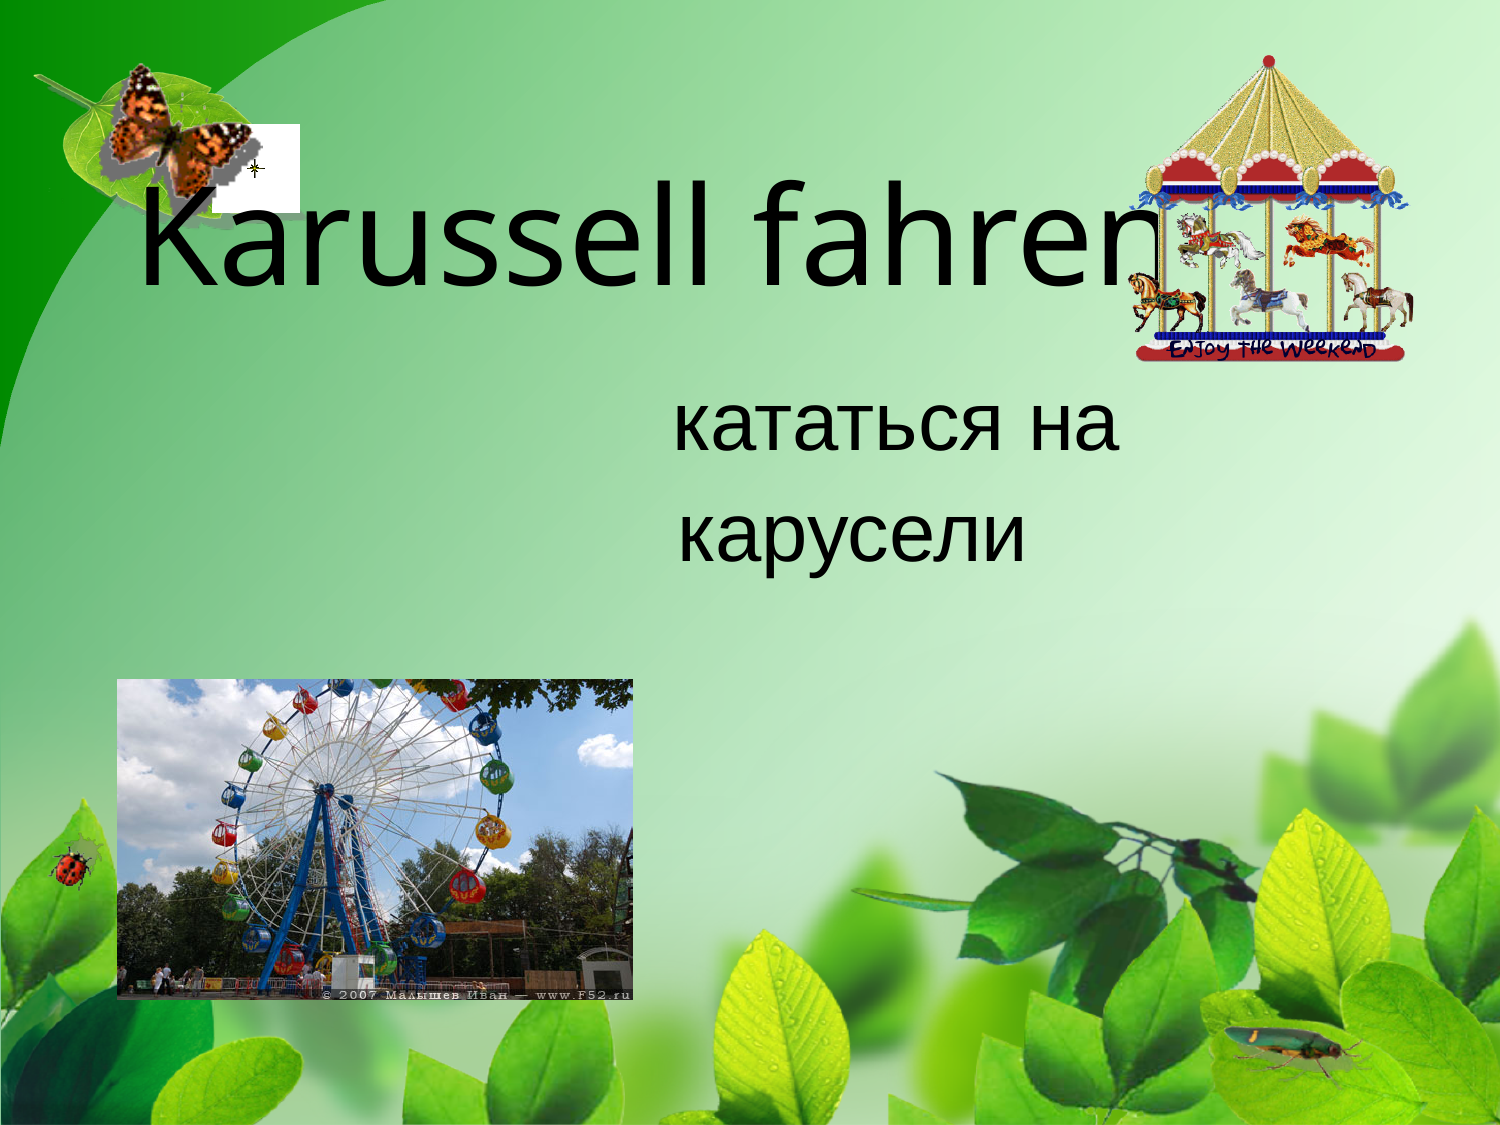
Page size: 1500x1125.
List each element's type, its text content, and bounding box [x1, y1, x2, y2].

picture [1124, 46, 1414, 376]
picture [2, 600, 1500, 1125]
subtitle Karussell fahren- кататься на карусели [81, 140, 1276, 809]
picture [24, 37, 300, 229]
